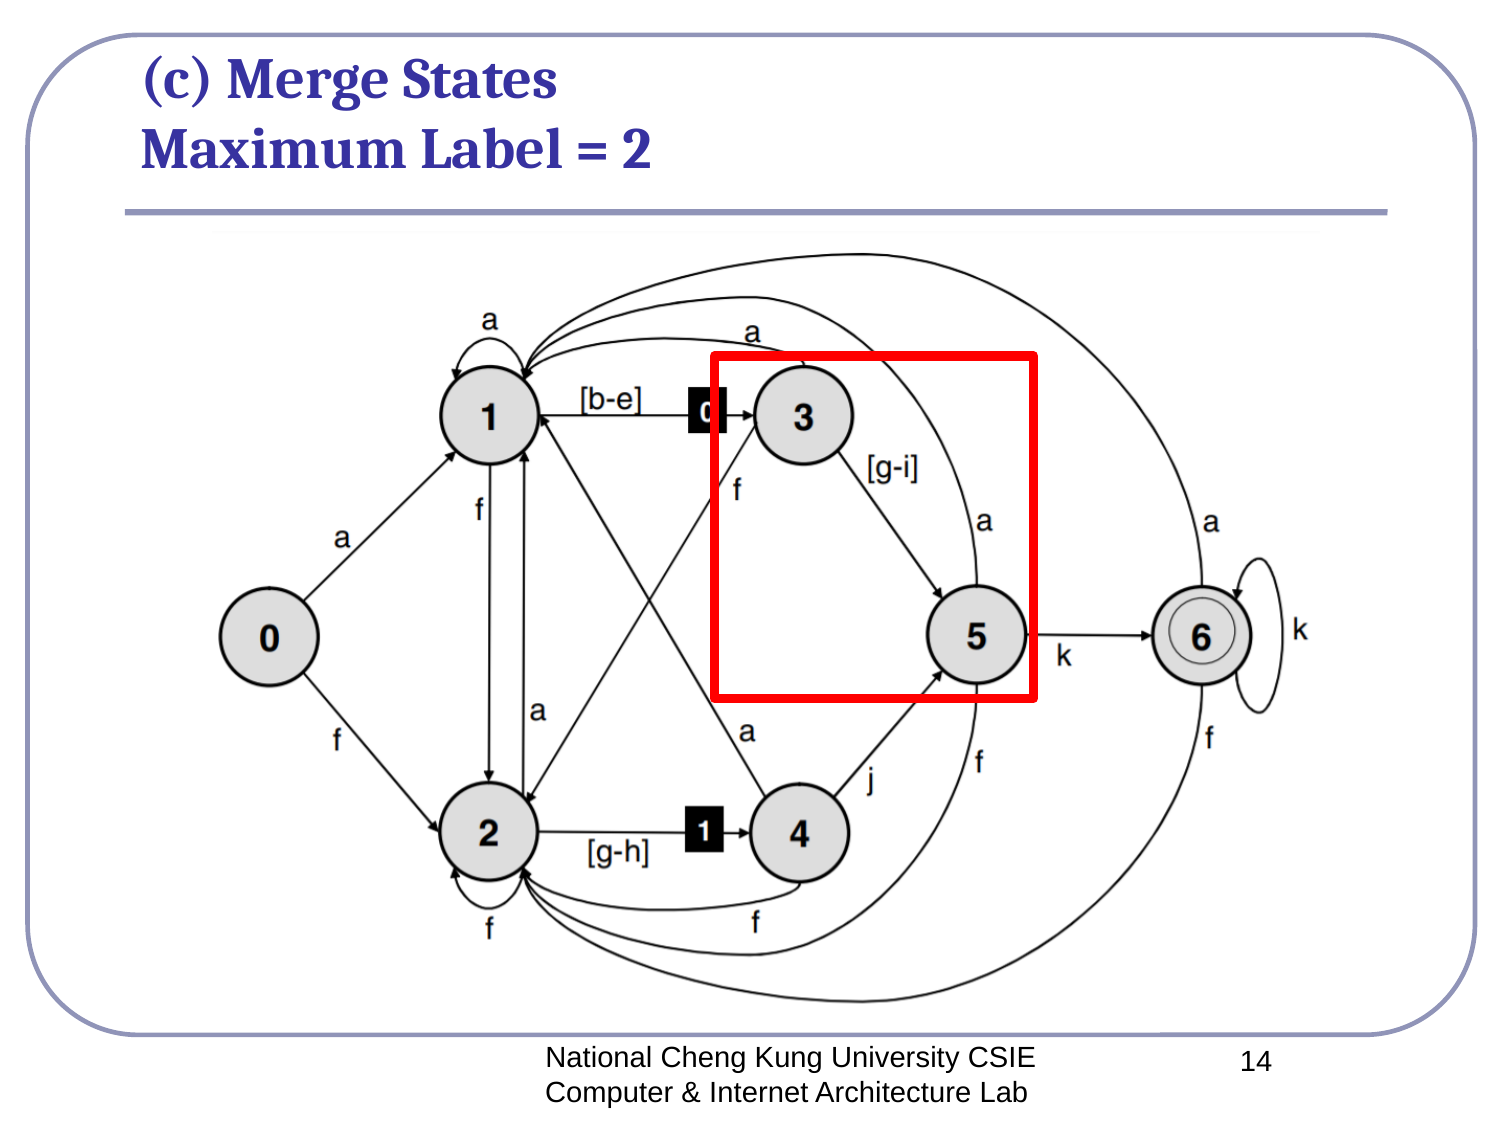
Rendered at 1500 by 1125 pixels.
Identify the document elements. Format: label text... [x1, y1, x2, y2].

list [212, 231, 1320, 1012]
title (c) Merge States Maximum Label = 2 [125, 90, 1388, 188]
footer National Cheng Kung University CSIE Computer & Internet Architecture Lab [466, 1030, 1117, 1107]
slide_number 14 [1124, 1034, 1388, 1111]
